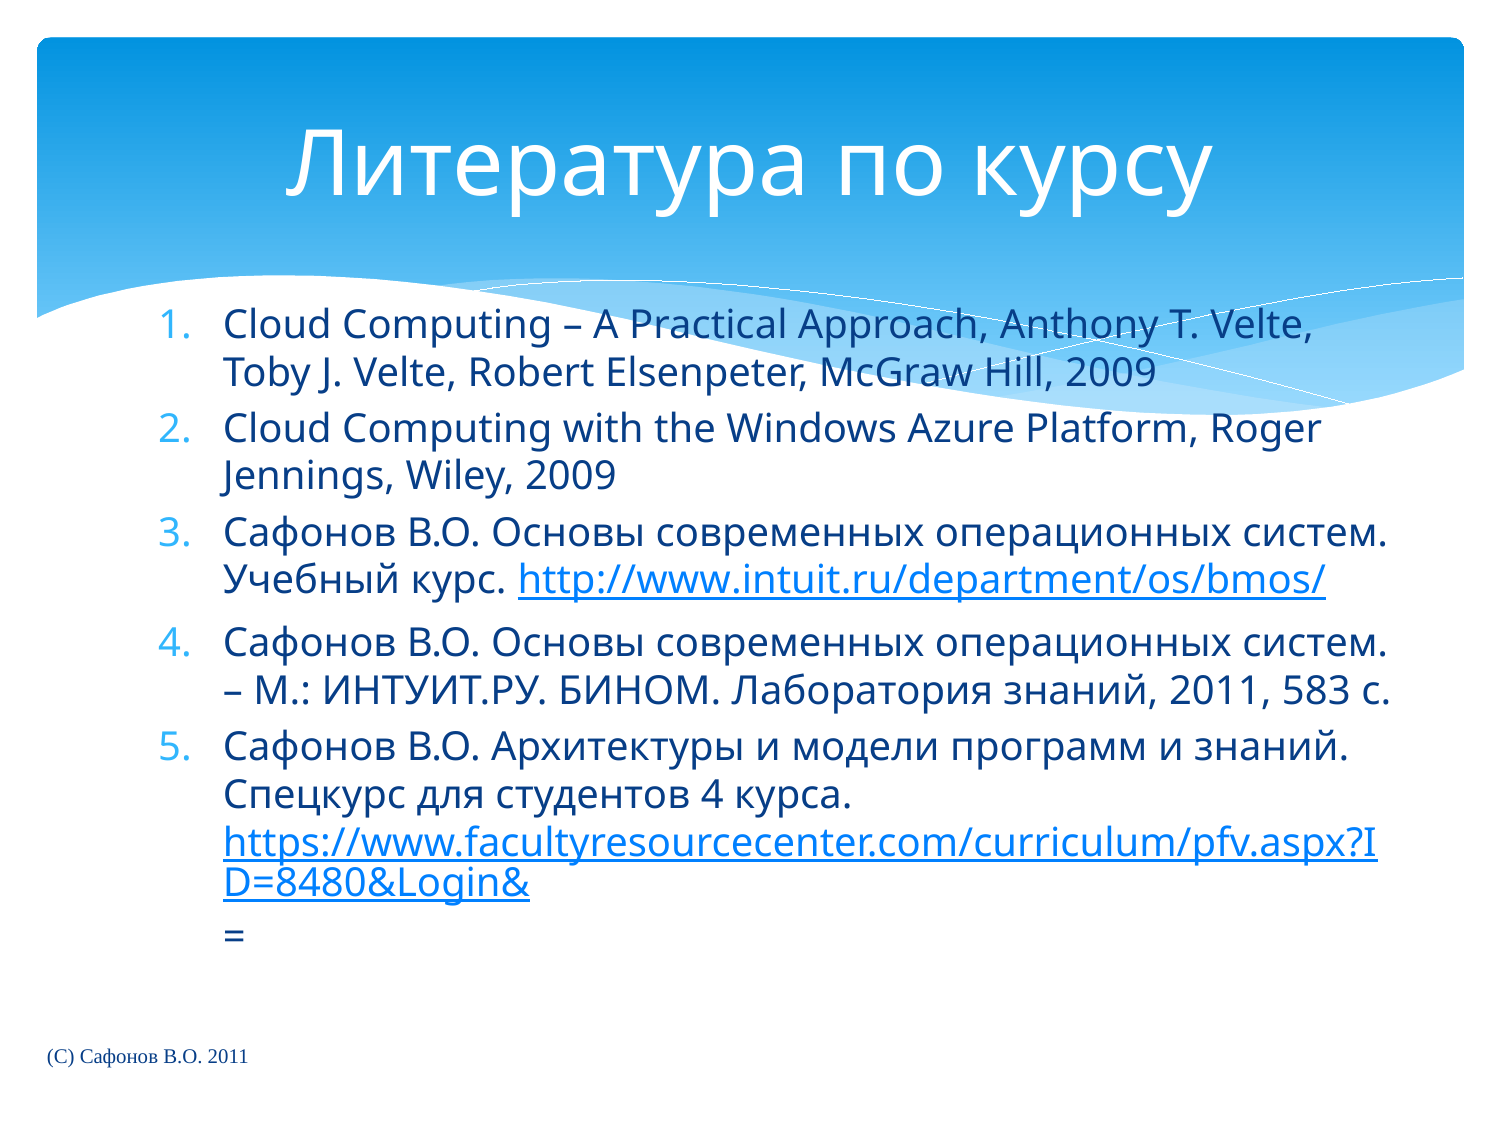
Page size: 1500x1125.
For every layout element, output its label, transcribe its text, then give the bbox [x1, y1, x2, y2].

footer (C) Сафонов В.О. 2011 [31, 1025, 653, 1086]
title Литература по курсу [75, 55, 1425, 261]
list Cloud Computing – A Practical Approach, Anthony T. Velte, Toby J. Velte, Robert Elsenpeter, McGraw Hill, 2009 Cloud Computing with the Windows Azure Platform, Roger Jennings, Wiley, 2009 Сафонов В.О. Основы современных операционных систем. Учебный курс. http://www.intuit.ru/department/os/bmos/ Сафонов В.О. Основы современных операционных систем. – М.: ИНТУИТ.РУ. БИНОМ. Лаборатория знаний, 2011, 583 с. Сафонов В.О. Архитектуры и модели программ и знаний. Спецкурс для студентов 4 курса. https://www.facultyresourcecenter.com/curriculum/pfv.aspx?ID=8480&Login&= [143, 290, 1412, 1012]
